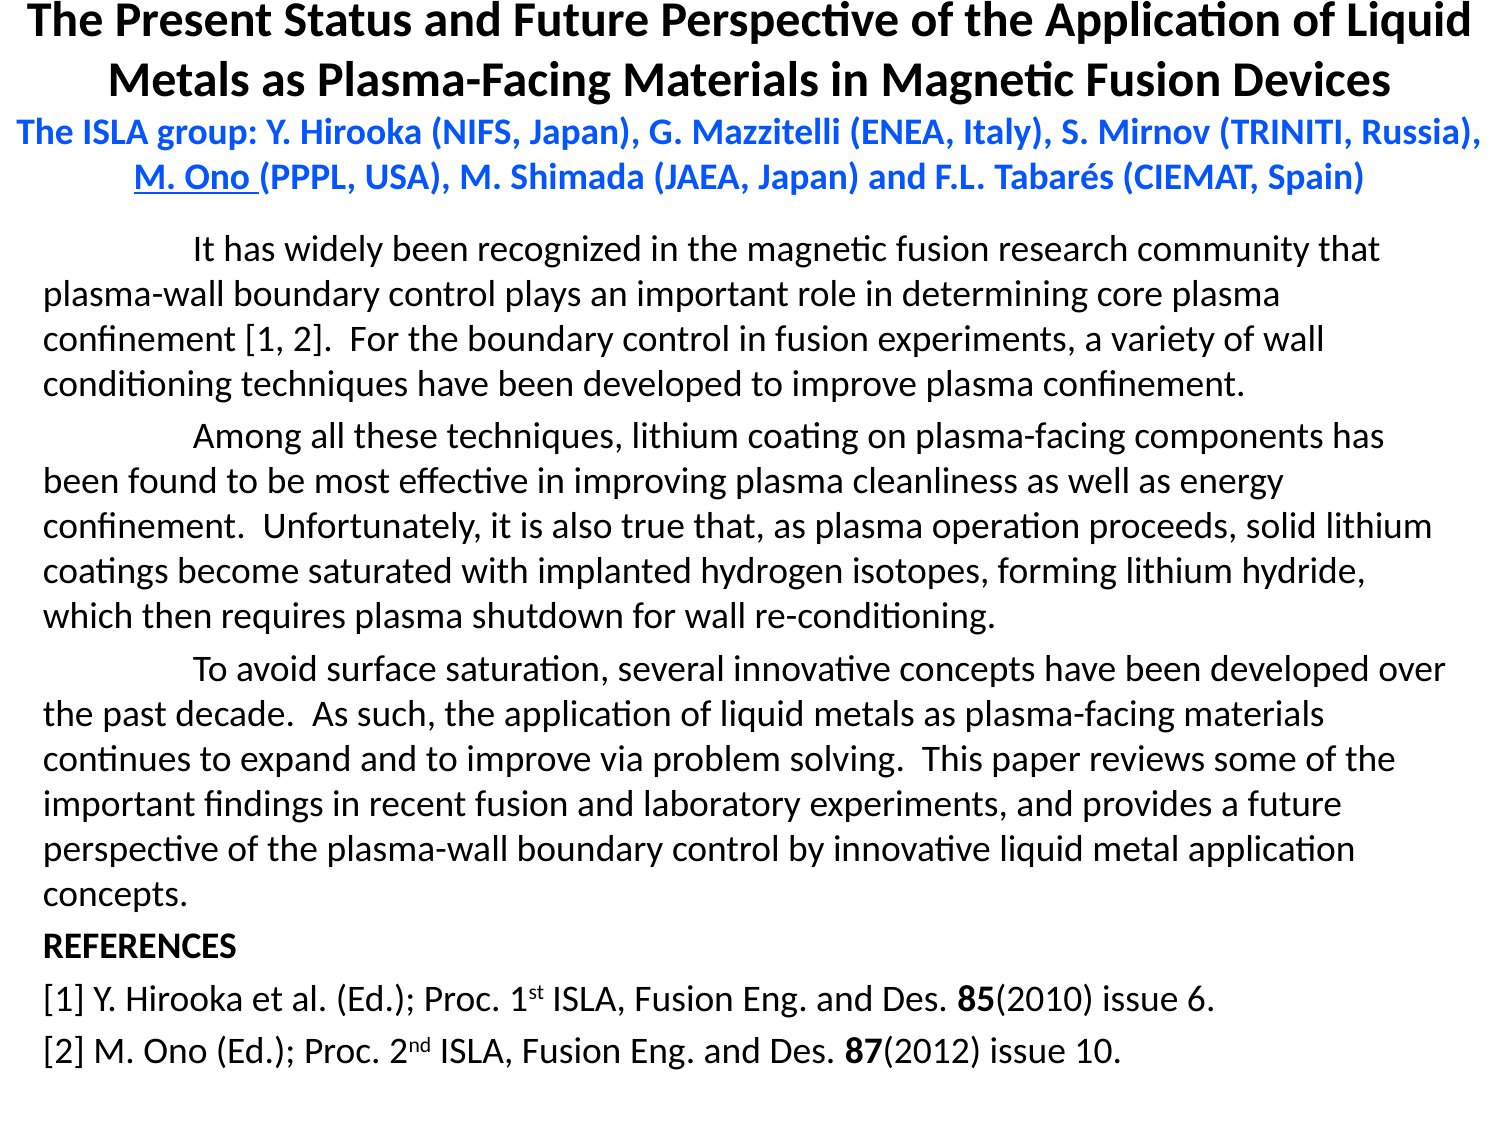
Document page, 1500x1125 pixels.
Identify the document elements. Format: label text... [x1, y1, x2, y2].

title The Present Status and Future Perspective of the Application of Liquid Metals as Plasma-Facing Materials in Magnetic Fusion Devices The ISLA group: Y. Hirooka (NIFS, Japan), G. Mazzitelli (ENEA, Italy), S. Mirnov (TRINITI, Russia), M. Ono (PPPL, USA), M. Shimada (JAEA, Japan) and F.L. Tabarés (CIEMAT, Spain) [0, 0, 1500, 186]
list It has widely been recognized in the magnetic fusion research community that plasma-wall boundary control plays an important role in determining core plasma confinement [1, 2]. For the boundary control in fusion experiments, a variety of wall conditioning techniques have been developed to improve plasma confinement. Among all these techniques, lithium coating on plasma-facing components has been found to be most effective in improving plasma cleanliness as well as energy confinement. Unfortunately, it is also true that, as plasma operation proceeds, solid lithium coatings become saturated with implanted hydrogen isotopes, forming lithium hydride, which then requires plasma shutdown for wall re-conditioning. To avoid surface saturation, several innovative concepts have been developed over the past decade. As such, the application of liquid metals as plasma-facing materials continues to expand and to improve via problem solving. This paper reviews some of the important findings in recent fusion and laboratory experiments, and provides a future perspective of the plasma-wall boundary control by innovative liquid metal application concepts. REFERENCES [1] Y. Hirooka et al. (Ed.); Proc. 1st ISLA, Fusion Eng. and Des. 85(2010) issue 6. [2] M. Ono (Ed.); Proc. 2nd ISLA, Fusion Eng. and Des. 87(2012) issue 10. [27, 215, 1478, 959]
